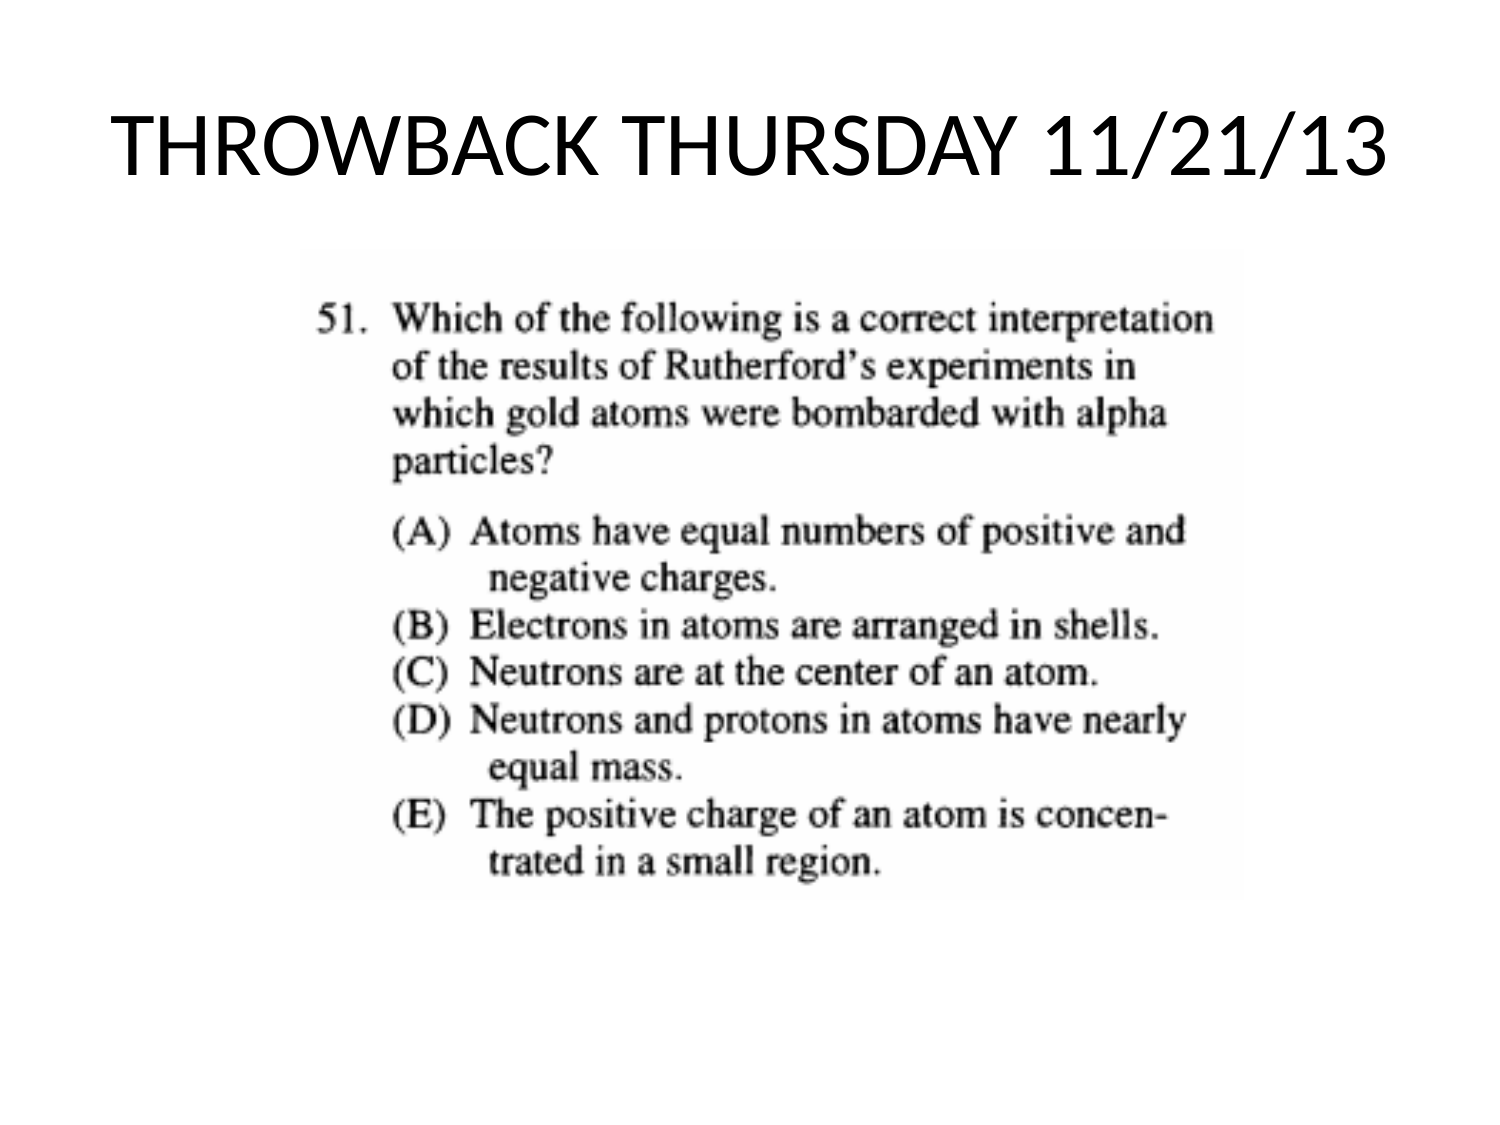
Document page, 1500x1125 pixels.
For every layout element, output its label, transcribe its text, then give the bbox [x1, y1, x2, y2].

title THROWBACK THURSDAY 11/21/13 [75, 45, 1425, 233]
picture [299, 249, 1244, 901]
